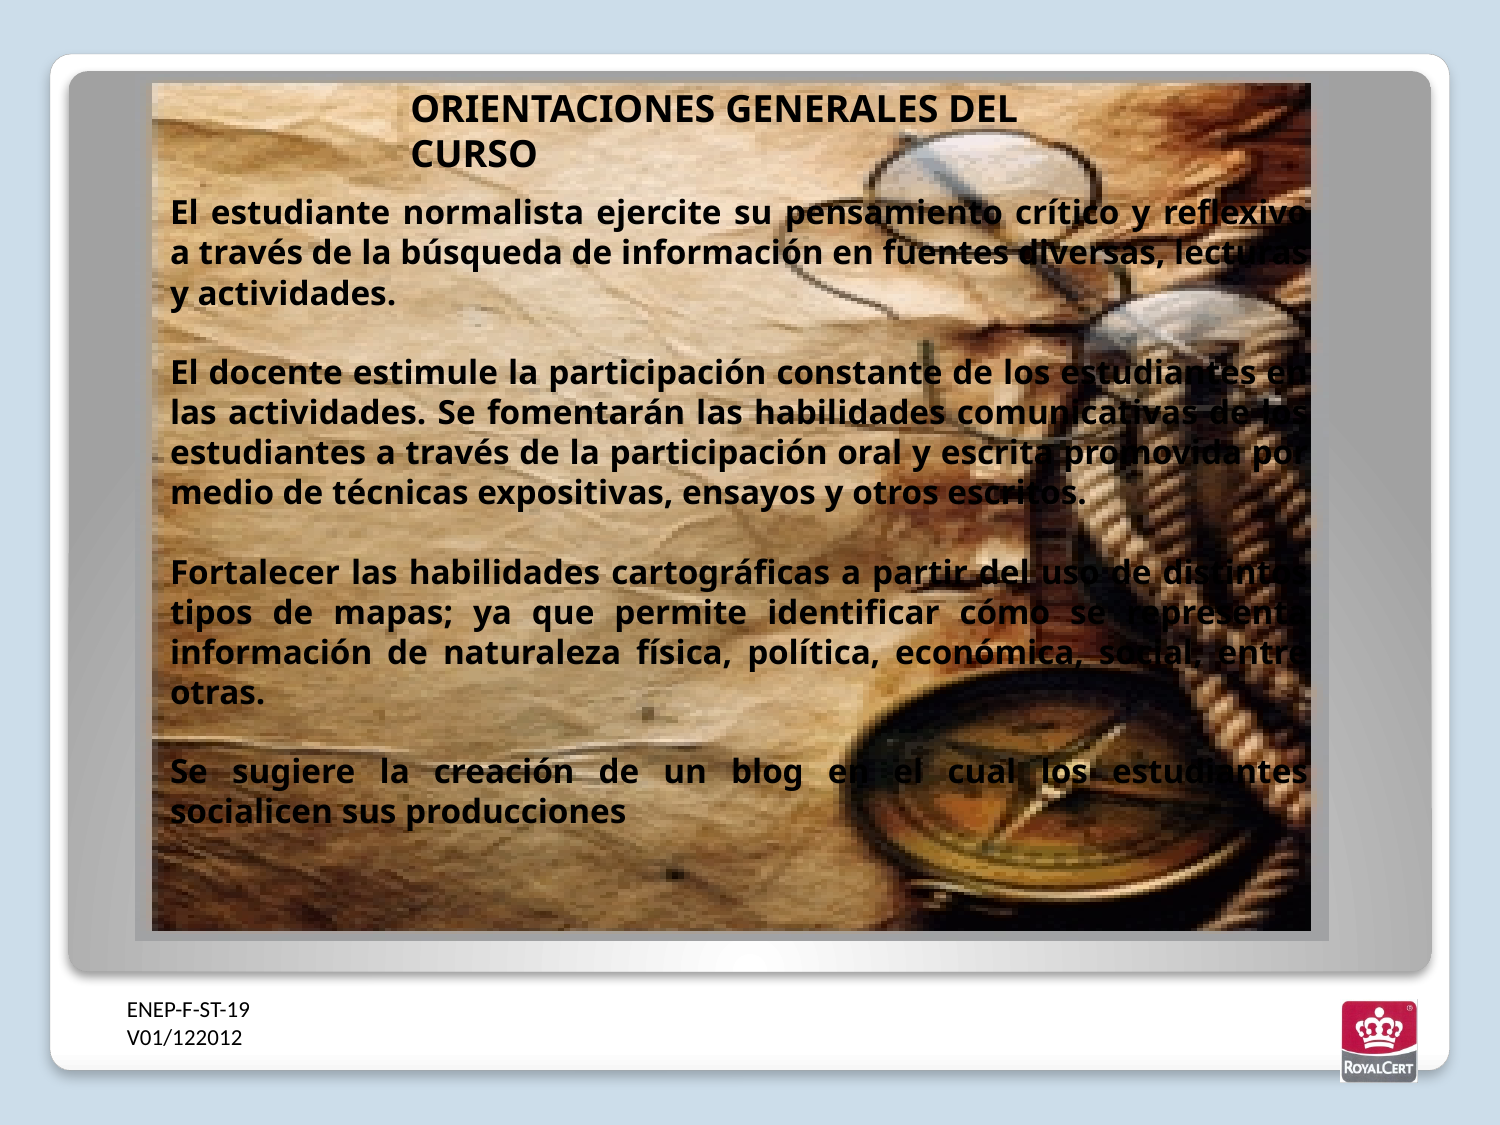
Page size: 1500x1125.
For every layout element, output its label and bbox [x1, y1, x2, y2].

text_box [0, 0, 1500, 75]
picture [1340, 999, 1418, 1083]
picture [135, 74, 1329, 941]
